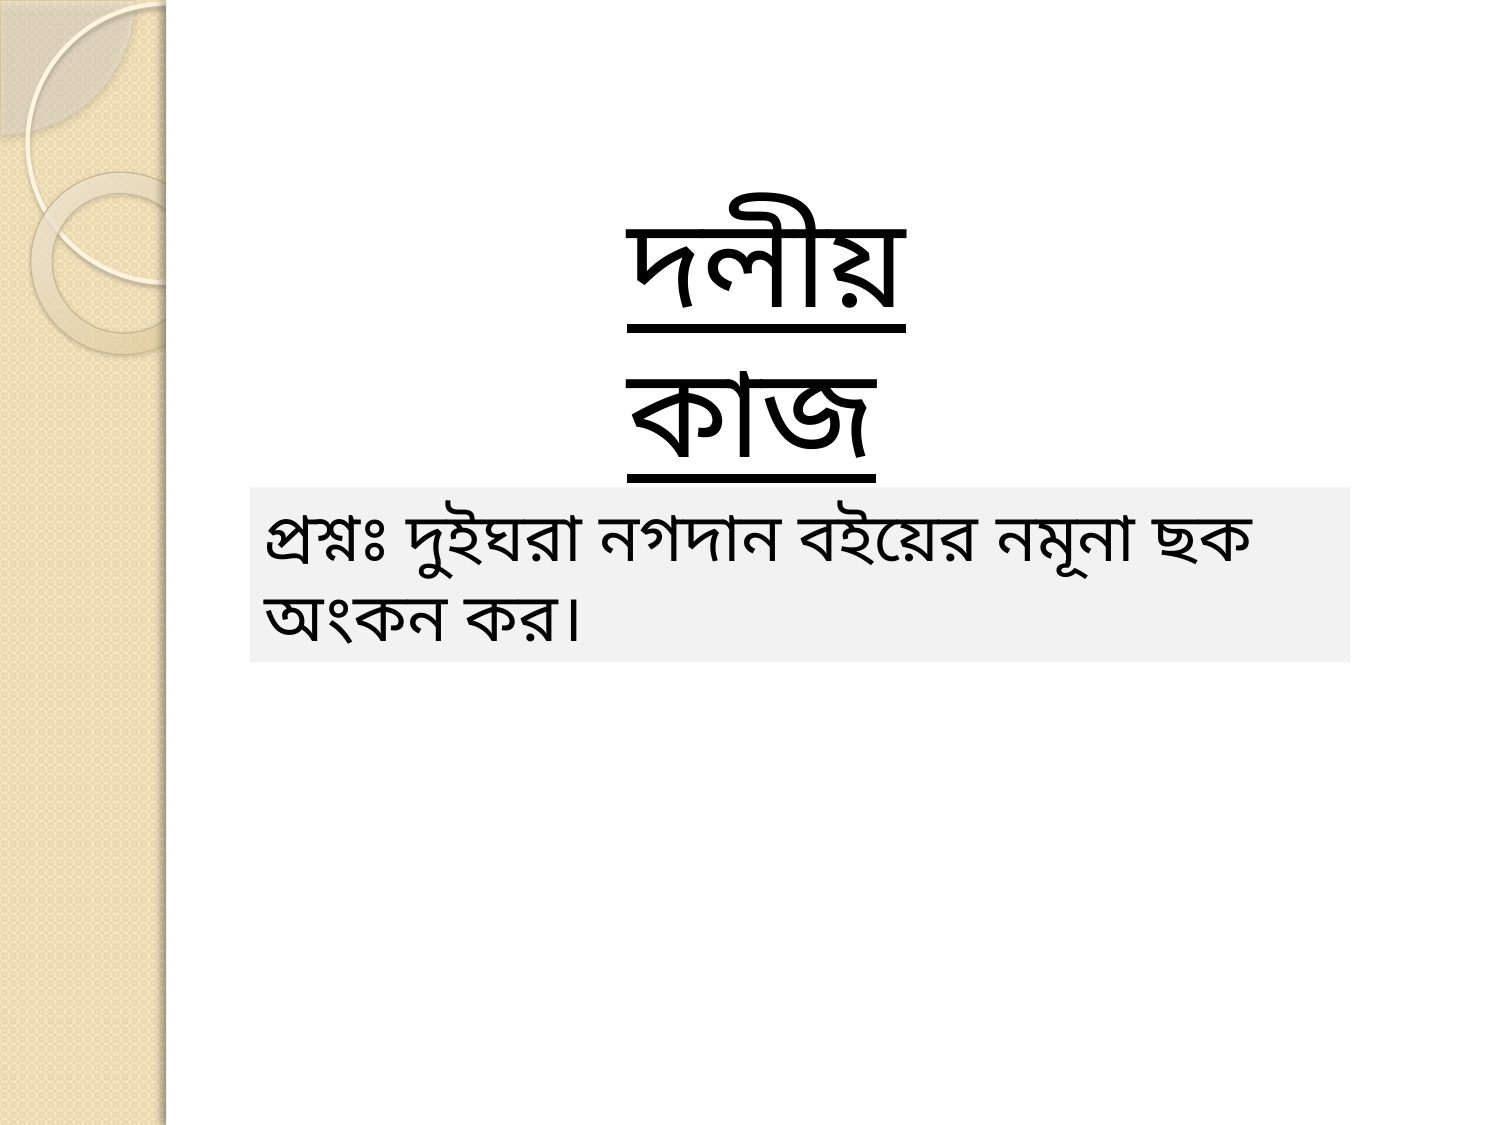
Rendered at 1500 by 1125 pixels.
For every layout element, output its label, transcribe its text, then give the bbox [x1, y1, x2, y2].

text_box প্রশ্নঃ দুইঘরা নগদান বইয়ের নমূনা ছক অংকন কর। [249, 487, 1350, 663]
text_box দলীয় কাজ [612, 174, 1063, 490]
